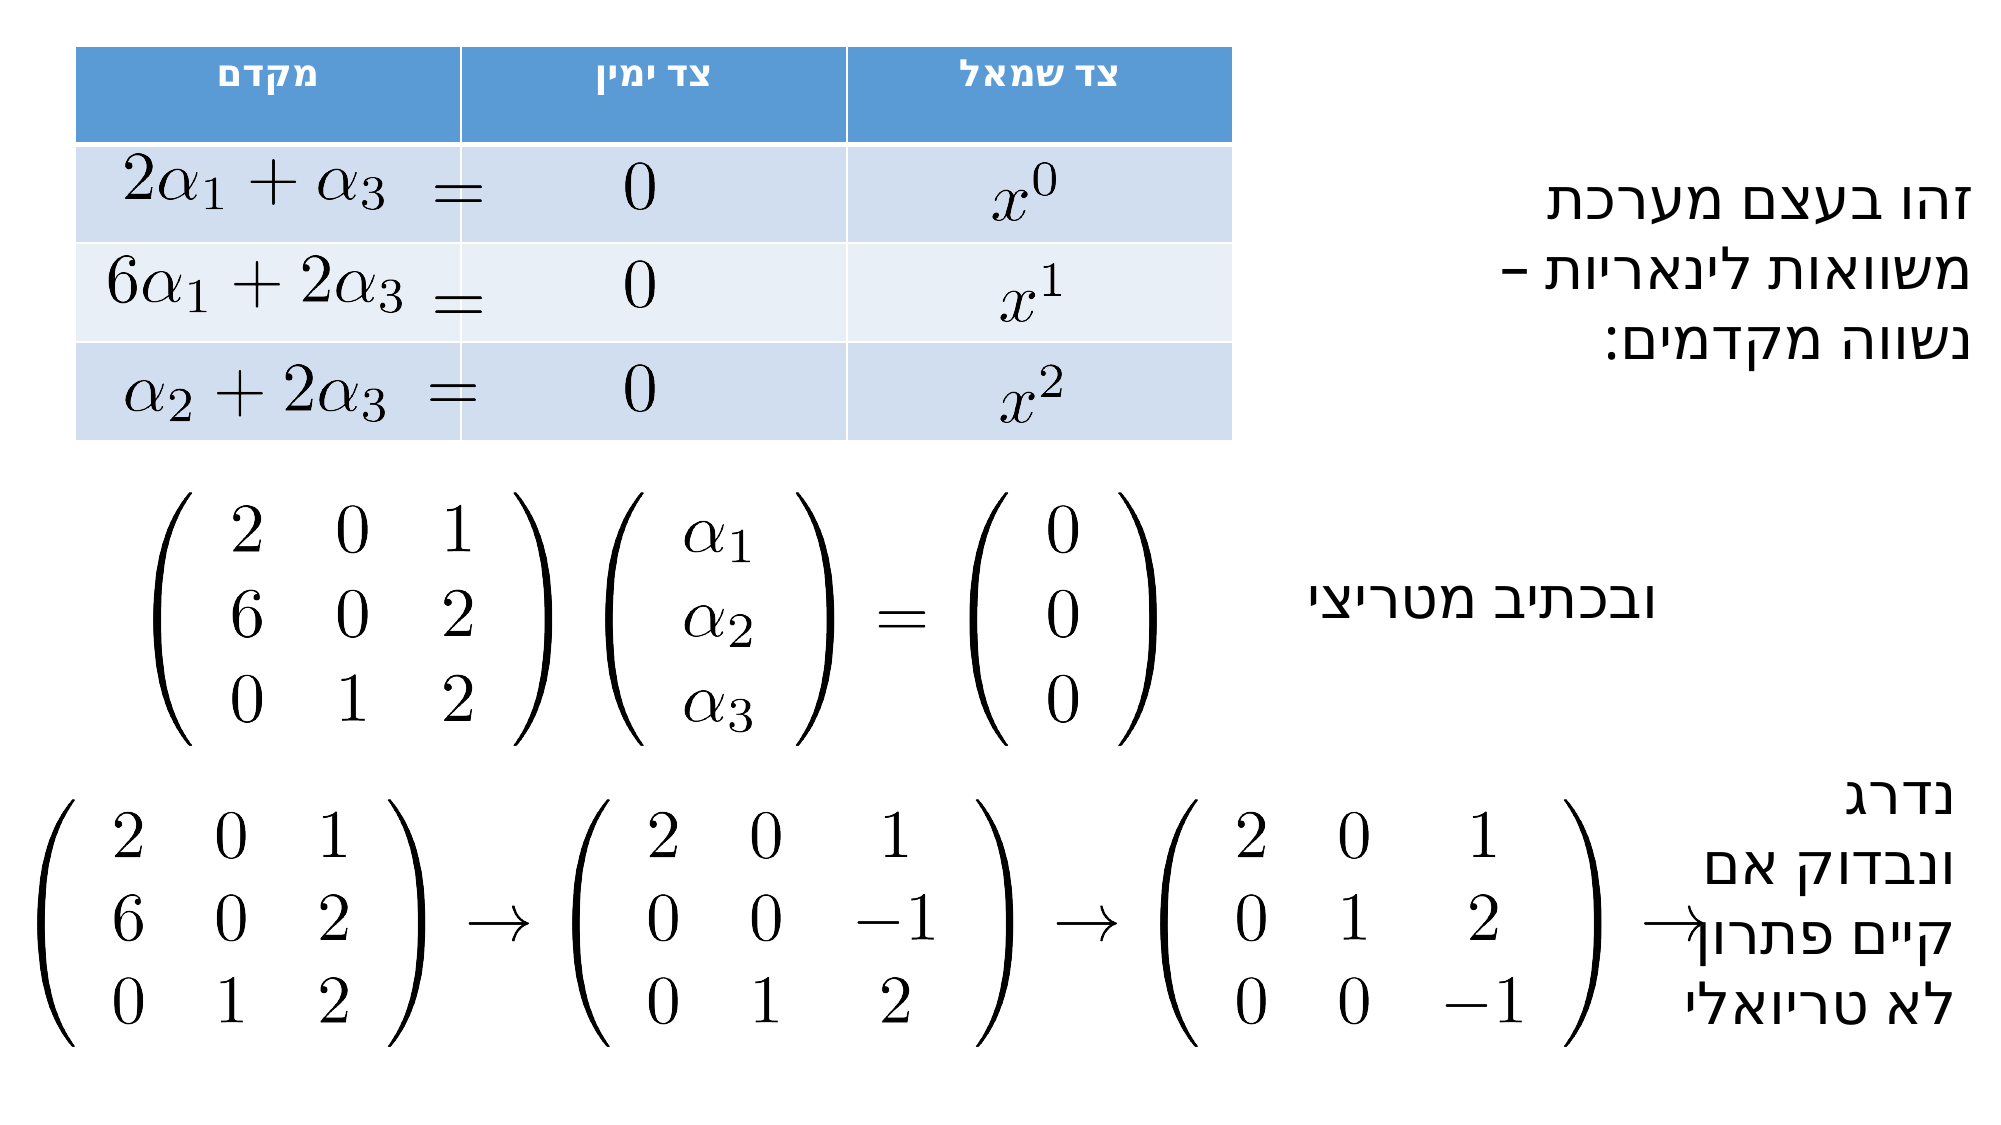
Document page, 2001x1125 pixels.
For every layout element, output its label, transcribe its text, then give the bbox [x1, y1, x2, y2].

picture [108, 255, 402, 313]
picture [625, 260, 655, 308]
picture [153, 492, 1157, 746]
table_cell [76, 244, 460, 341]
picture [625, 162, 655, 210]
text_box זהו בעצם מערכת משוואות לינאריות – נשווה מקדמים: [1358, 154, 1989, 379]
text_box ובכתיב מטריצי [1157, 552, 1674, 638]
table_header צד שמאל [848, 47, 1232, 142]
table_cell [848, 343, 1232, 440]
picture [625, 364, 655, 412]
picture [435, 185, 482, 203]
table_cell [76, 147, 460, 242]
table_header מקדם [76, 47, 460, 142]
picture [125, 153, 384, 210]
table_cell [848, 147, 1232, 242]
picture [435, 296, 482, 313]
table_cell [462, 343, 846, 440]
table_cell [848, 244, 1232, 341]
text_box נדרג ונבדוק אם קיים פתרון לא טריואלי [1656, 748, 1972, 1044]
table_header צד ימין [462, 47, 846, 142]
picture [37, 799, 1705, 1047]
table_cell [76, 343, 460, 440]
picture [1000, 364, 1062, 423]
table_cell [462, 147, 846, 242]
picture [125, 364, 385, 422]
picture [992, 162, 1056, 221]
picture [1000, 263, 1061, 322]
table_cell [462, 244, 846, 341]
picture [430, 384, 476, 401]
